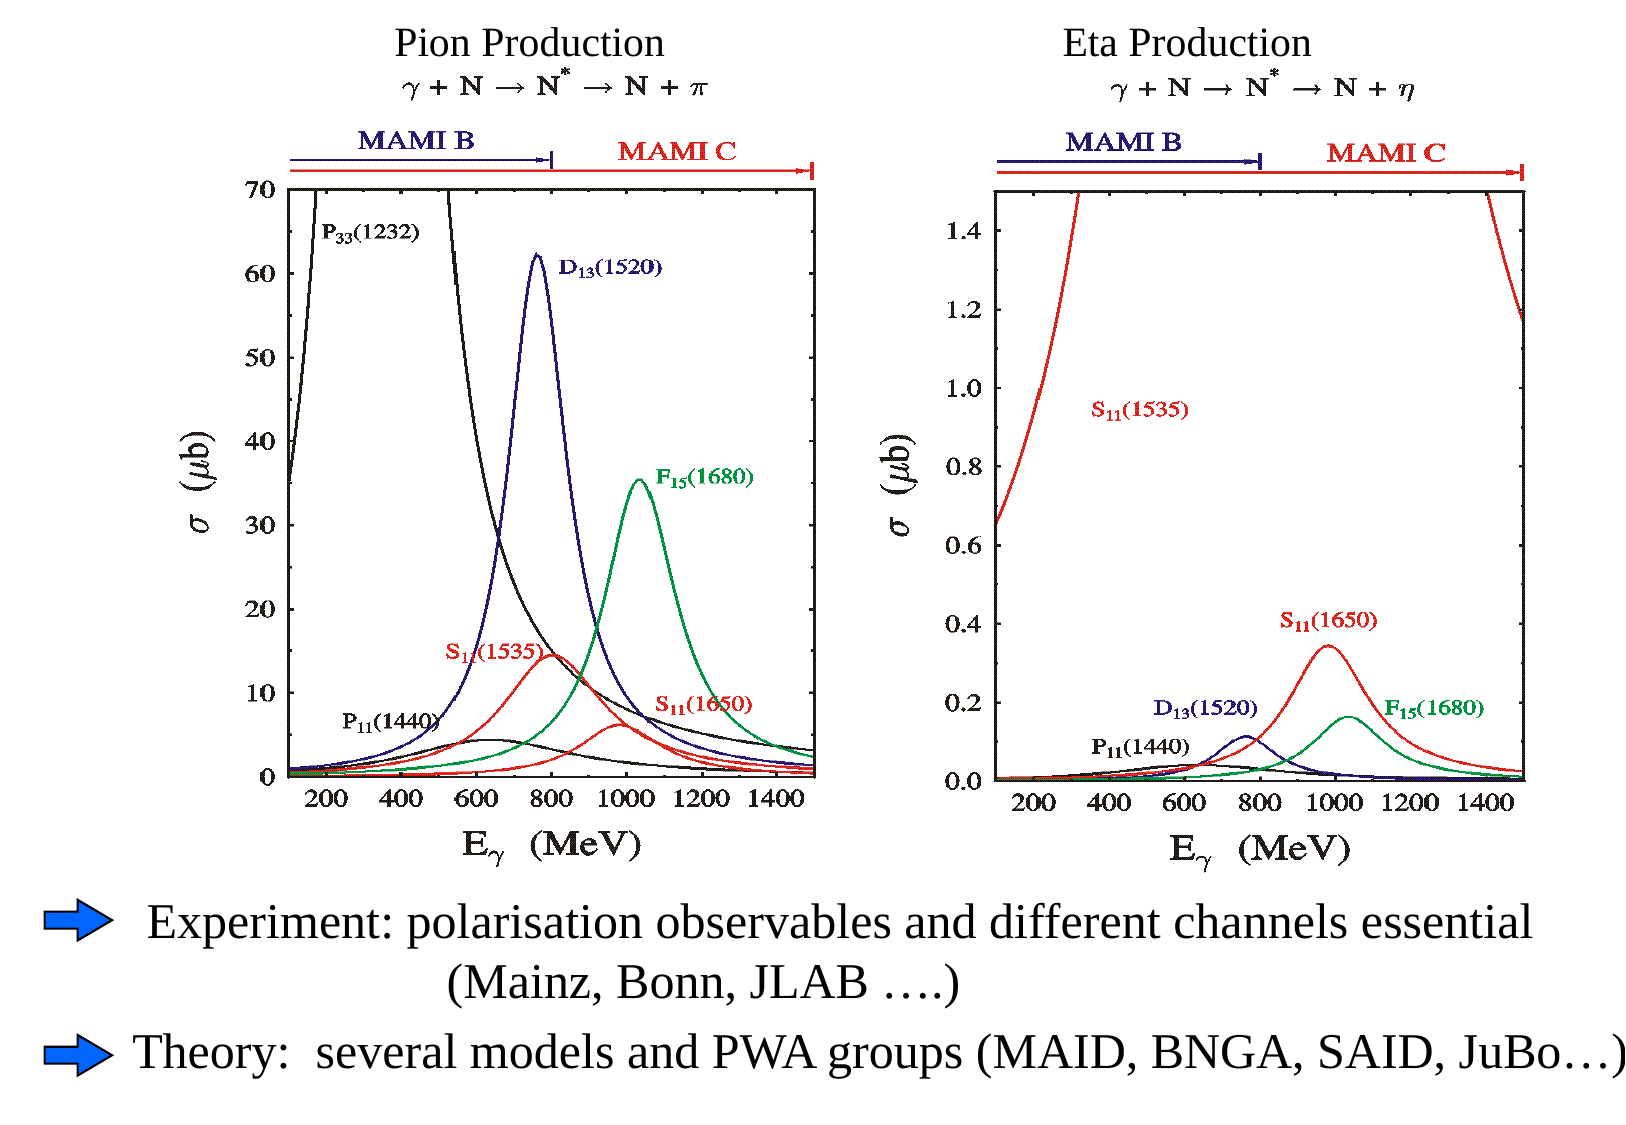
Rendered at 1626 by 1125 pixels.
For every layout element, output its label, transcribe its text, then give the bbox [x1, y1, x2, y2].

text_box Theory: several models and PWA groups (MAID, BNGA, SAID, JuBo…) [117, 1011, 1625, 1087]
text_box [44, 1034, 113, 1076]
text_box Pion Production [379, 7, 681, 52]
text_box Experiment: polarisation observables and different channels essential (Mainz, Bonn, JLAB ….) [131, 899, 1550, 1011]
picture [120, 54, 1571, 890]
text_box Eta Production [1047, 7, 1328, 52]
text_box [44, 899, 113, 941]
